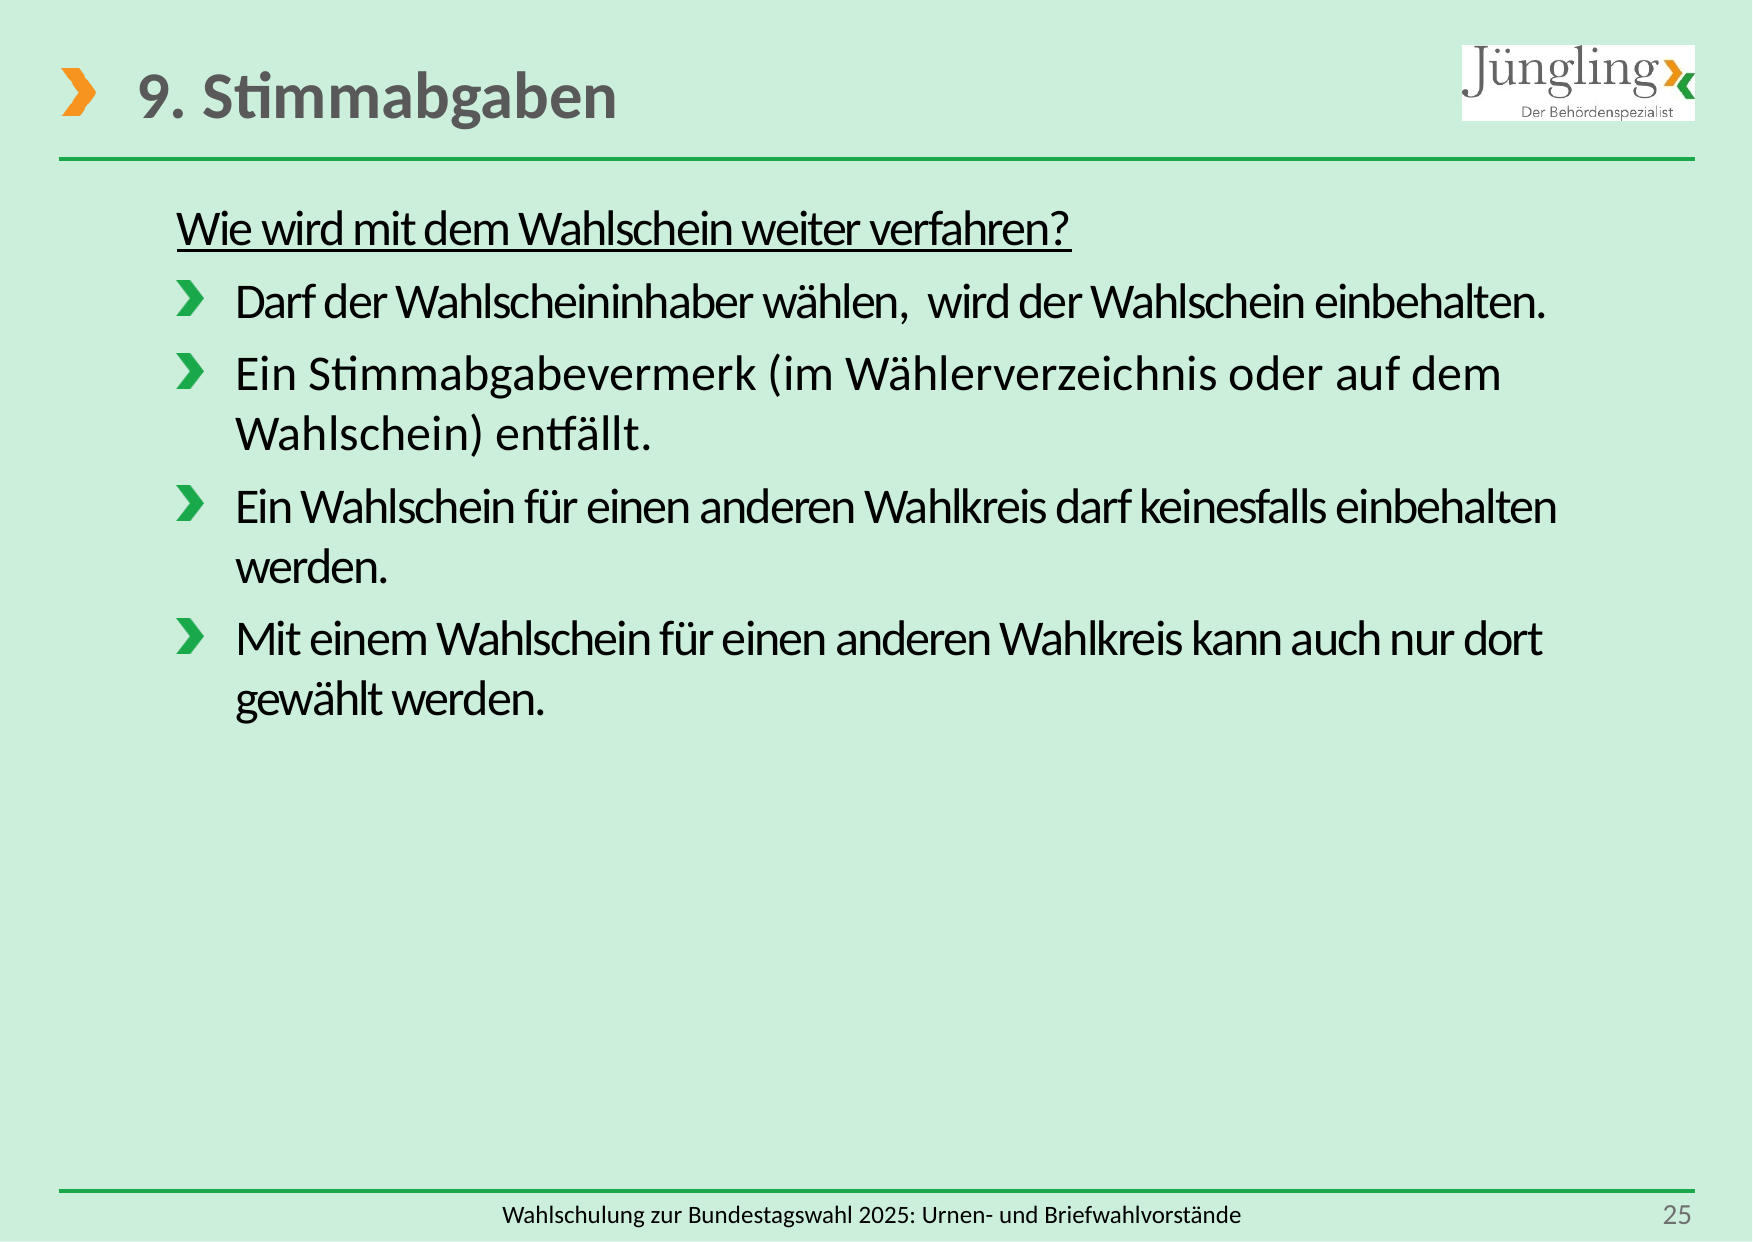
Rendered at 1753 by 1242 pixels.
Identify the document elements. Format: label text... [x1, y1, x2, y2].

picture [176, 485, 204, 521]
title 9. Stimmabgaben [59, 51, 1643, 260]
slide_number 25 [1288, 1195, 1692, 1232]
picture [176, 353, 204, 389]
picture [176, 280, 204, 316]
picture [176, 618, 204, 654]
text_box Wie wird mit dem Wahlschein weiter verfahren? Darf der Wahlscheininhaber wählen, wird der Wahlschein einbehalten. Ein Stimmabgabevermerk (im Wählerverzeichnis oder auf dem Wahlschein) entfällt. Ein Wahlschein für einen anderen Wahlkreis darf keinesfalls einbehalten werden. Mit einem Wahlschein für einen anderen Wahlkreis kann auch nur dort gewählt werden. [88, 195, 1692, 726]
picture [1462, 45, 1695, 121]
picture [61, 68, 96, 116]
